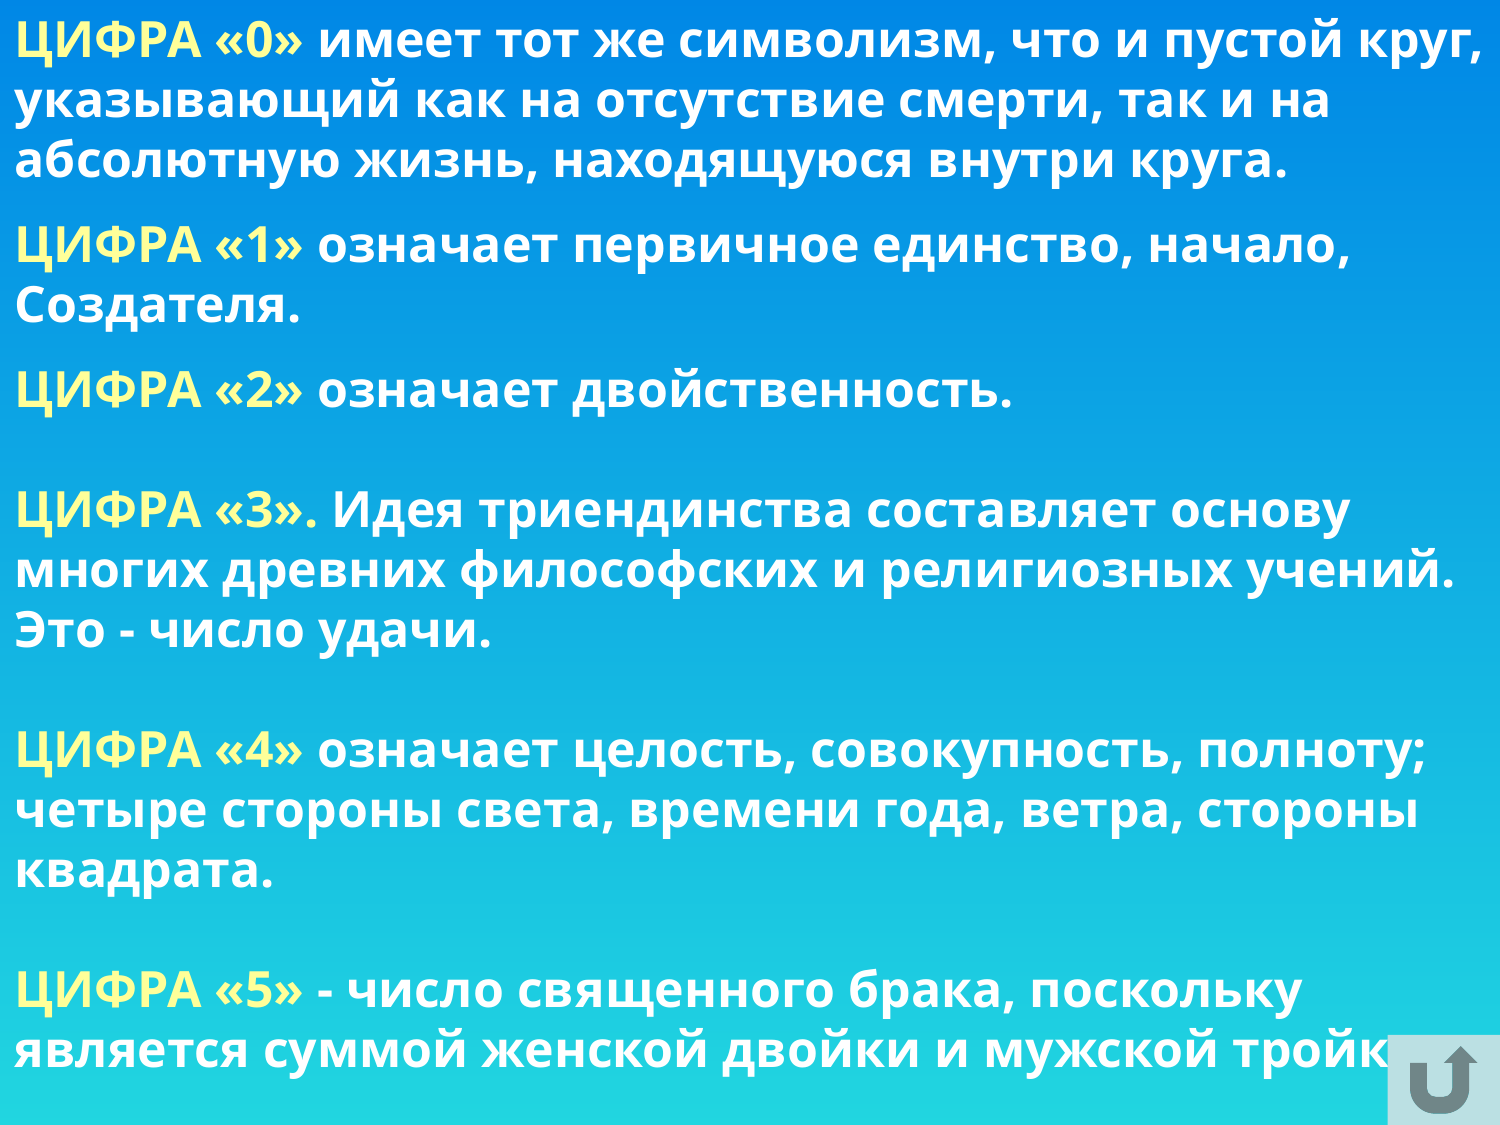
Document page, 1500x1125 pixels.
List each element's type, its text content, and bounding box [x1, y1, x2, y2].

text_box ЦИФРА «0» имеет тот же символизм, что и пустой круг, указывающий как на отсутствие смерти, так и на абсолютную жизнь, находящуюся внутри круга. ЦИФРА «1» означает первичное единство, начало, Создателя. ЦИФРА «2» означает двойственность. ЦИФРА «3». Идея триендинства составляет основу многих древних философских и религиозных учений. Это - число удачи. ЦИФРА «4» означает целость, совокупность, полноту; четыре стороны света, времени года, ветра, стороны квадрата. ЦИФРА «5» - число священного брака, поскольку является суммой женской двойки и мужской тройки. [0, 0, 1500, 1085]
text_box [1387, 1034, 1500, 1125]
